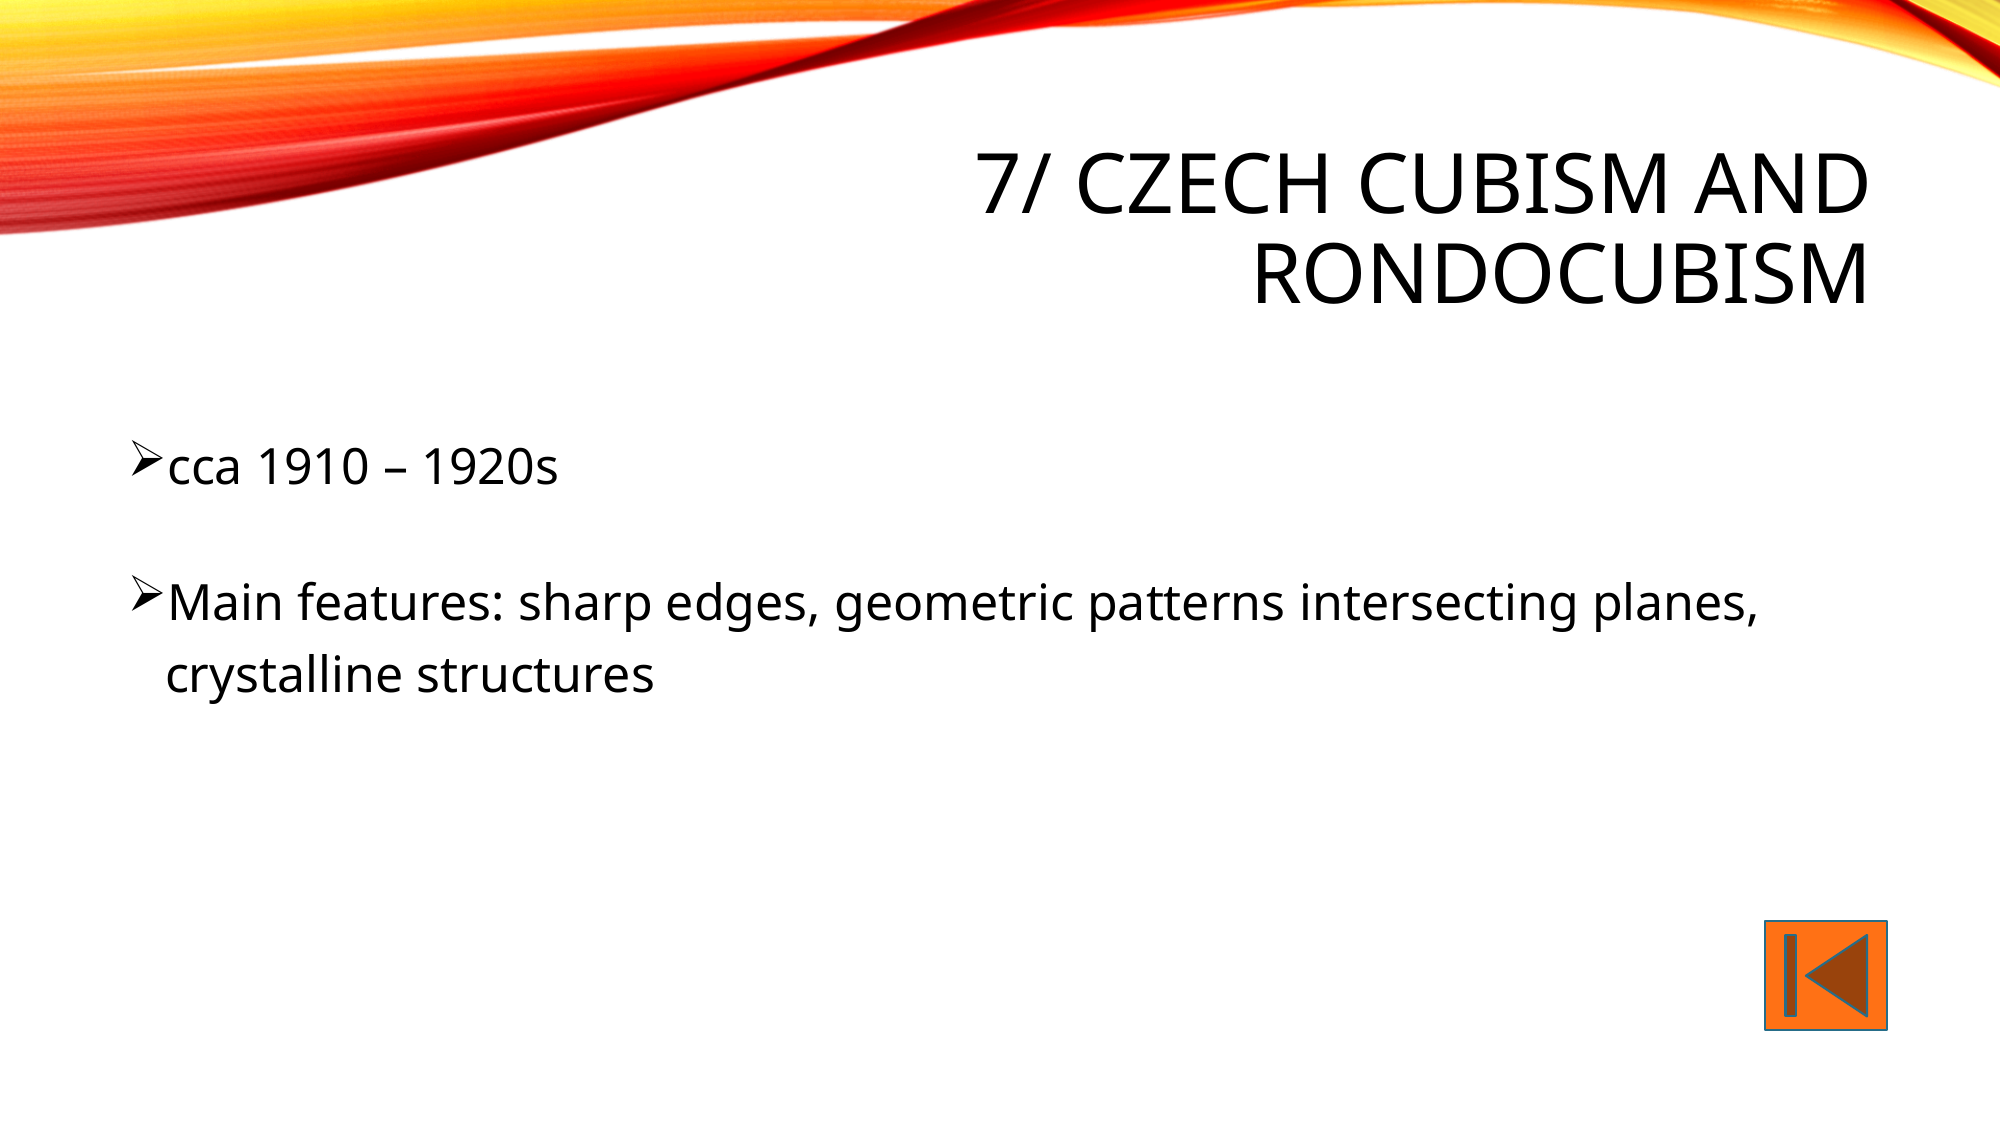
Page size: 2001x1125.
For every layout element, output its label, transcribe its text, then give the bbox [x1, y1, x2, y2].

text_box [1764, 920, 1888, 1031]
list cca 1910 – 1920s Main features: sharp edges, geometric patterns intersecting planes, crystalline structures [112, 422, 1888, 1062]
title 7/ Czech Cubism and Rondocubism [474, 125, 1888, 338]
picture [0, 0, 2000, 237]
